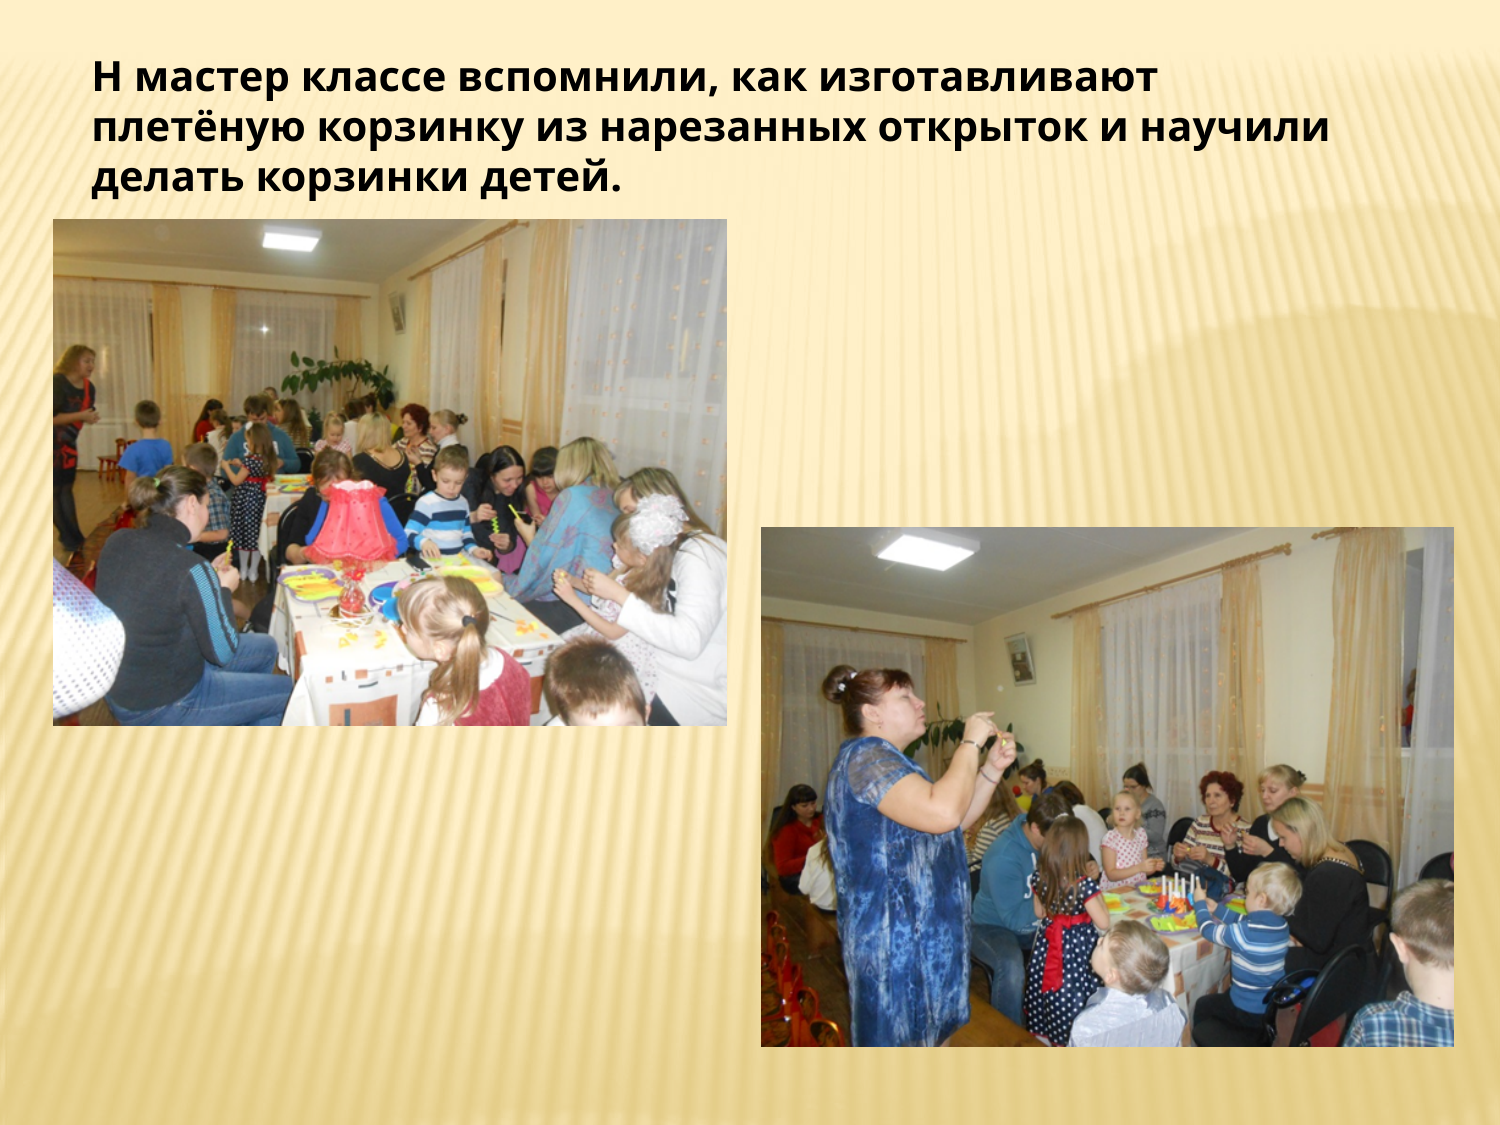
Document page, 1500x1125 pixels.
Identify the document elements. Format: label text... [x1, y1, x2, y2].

picture [761, 526, 1454, 1048]
text_box Н мастер классе вспомнили, как изготавливают плетёную корзинку из нарезанных открыток и научили делать корзинки детей. [76, 42, 1376, 208]
picture [52, 219, 727, 726]
